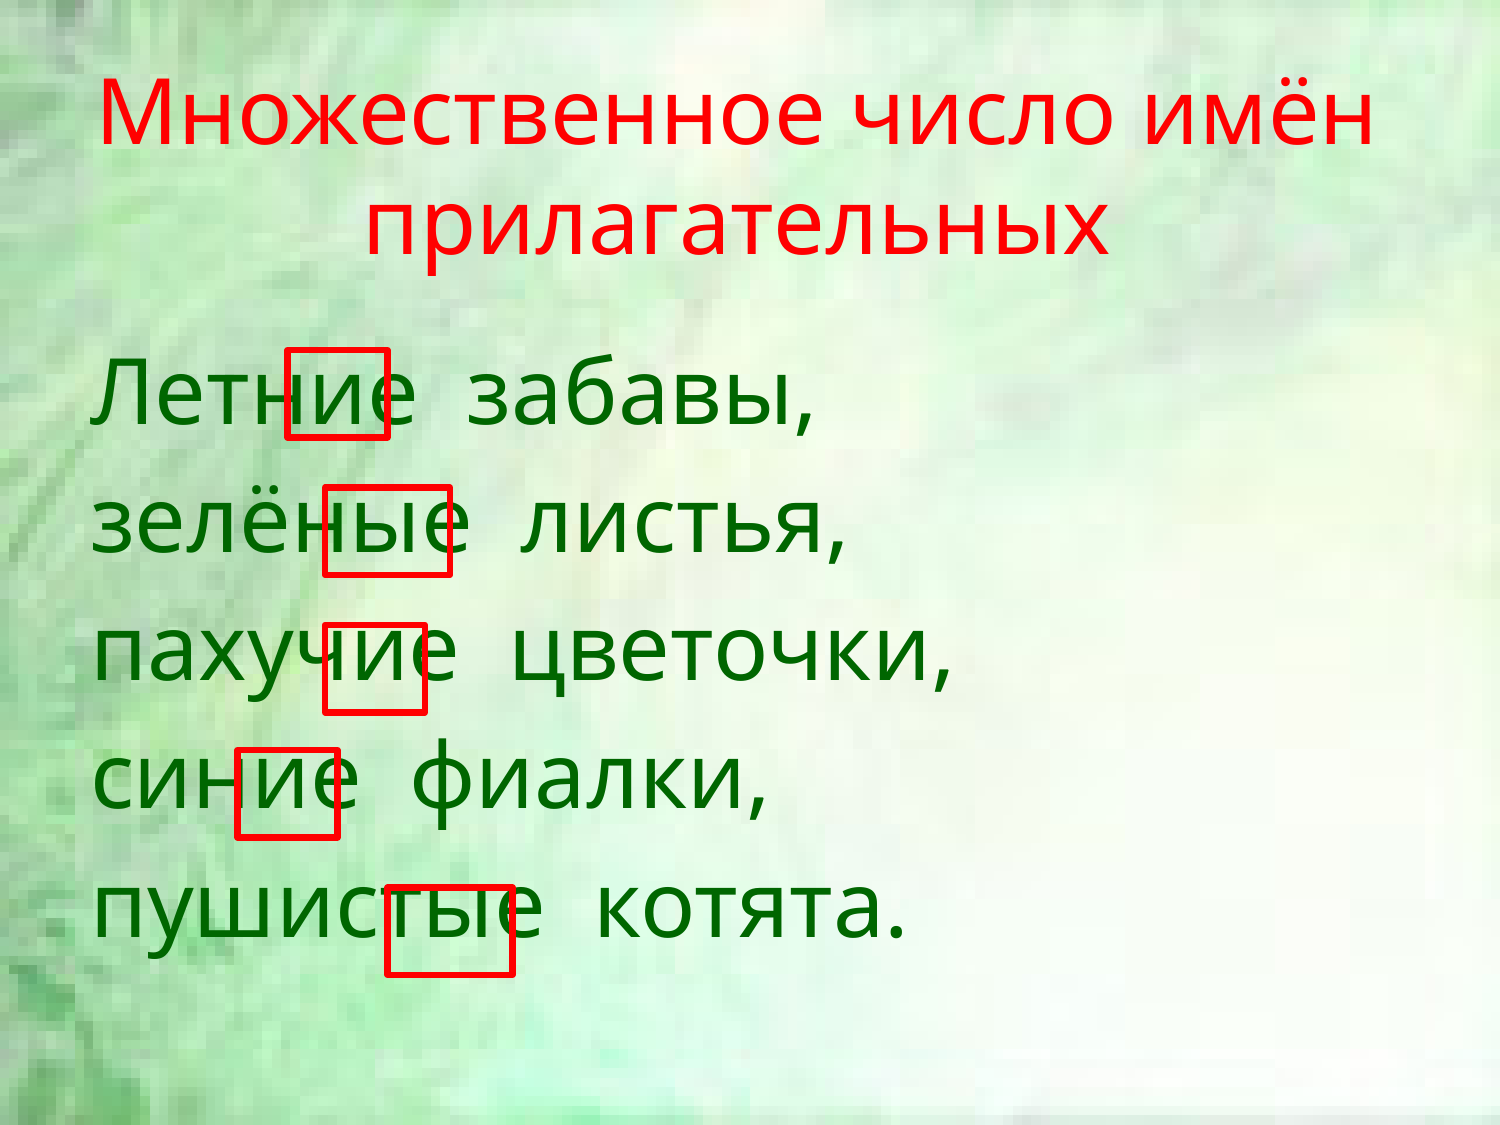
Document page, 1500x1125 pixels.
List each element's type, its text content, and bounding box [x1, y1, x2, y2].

picture [0, 0, 1500, 1125]
text_box [323, 623, 427, 714]
text_box [323, 485, 452, 577]
text_box [285, 348, 389, 440]
title Множественное число имён прилагательных [62, 49, 1413, 276]
list Летние забавы, зелёные листья, пахучие цветочки, синие фиалки, пушистые котята. [74, 324, 1426, 1001]
text_box [385, 885, 515, 977]
text_box [235, 748, 340, 839]
